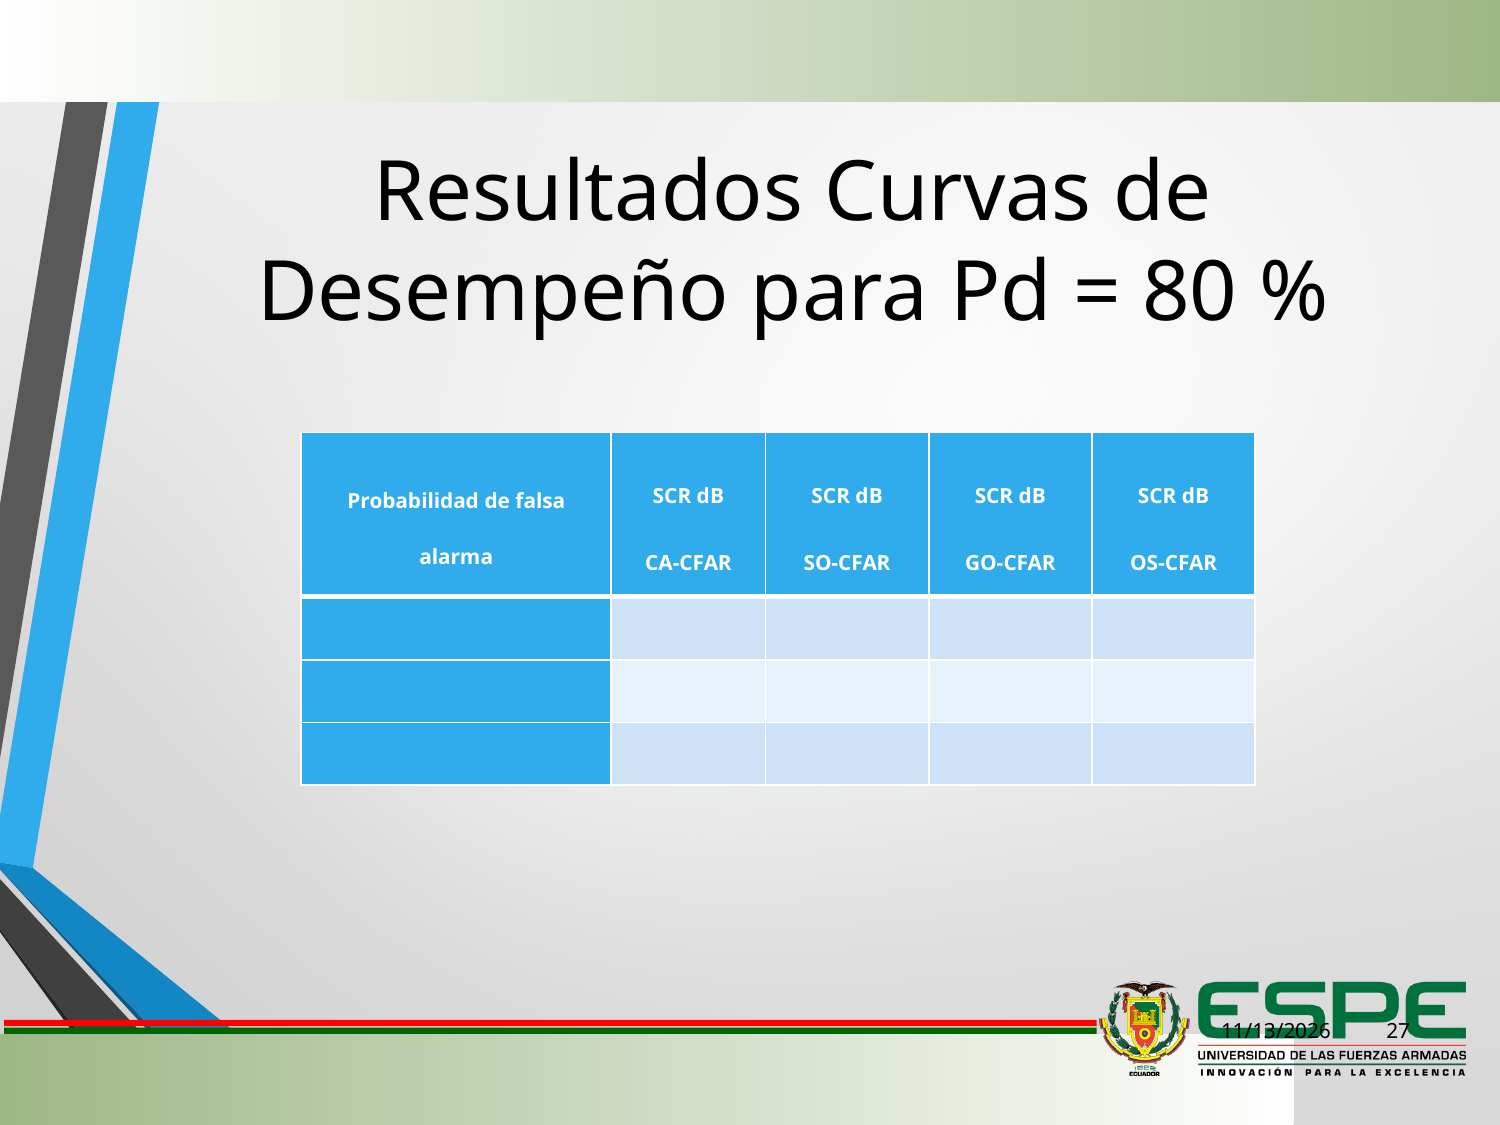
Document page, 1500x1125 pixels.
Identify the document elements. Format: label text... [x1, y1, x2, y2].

footer [323, 1001, 1196, 1062]
slide_number 27 [1354, 1001, 1425, 1062]
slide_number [1204, 1001, 1346, 1062]
title Resultados Curvas de Desempeño para Pd = 80 % [161, 75, 1425, 400]
picture [1099, 981, 1466, 1076]
